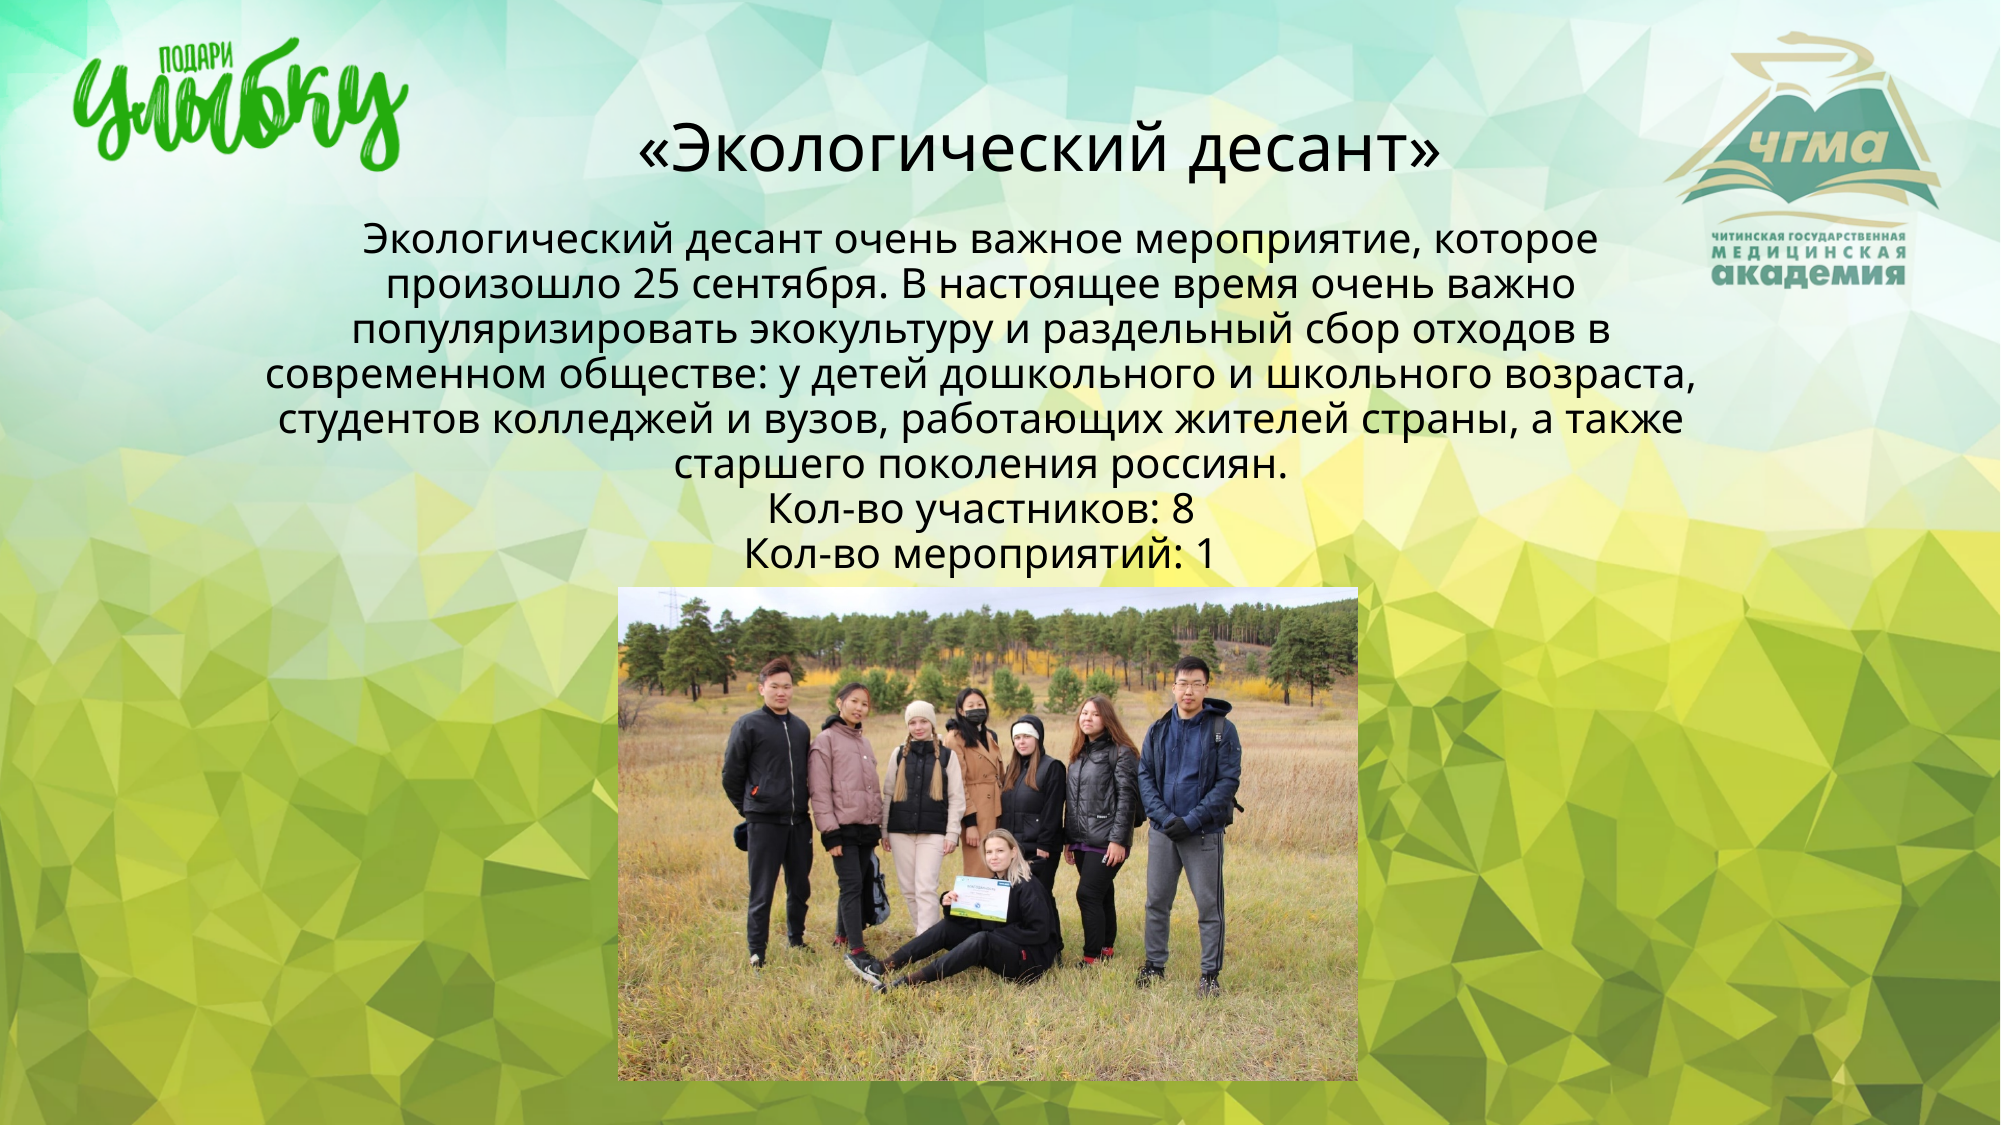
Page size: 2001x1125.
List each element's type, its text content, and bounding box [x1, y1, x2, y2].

title «Экологический десант» [409, 59, 1672, 193]
picture [0, 0, 2001, 1125]
subtitle Экологический десант очень важное мероприятие, которое произошло 25 сентября. В настоящее время очень важно популяризировать экокультуру и раздельный сбор отходов в современном обществе: у детей дошкольного и школьного возраста, студентов колледжей и вузов, работающих жителей страны, а также старшего поколения россиян. Кол-во участников: 8 Кол-во мероприятий: 1 [249, 209, 1713, 290]
